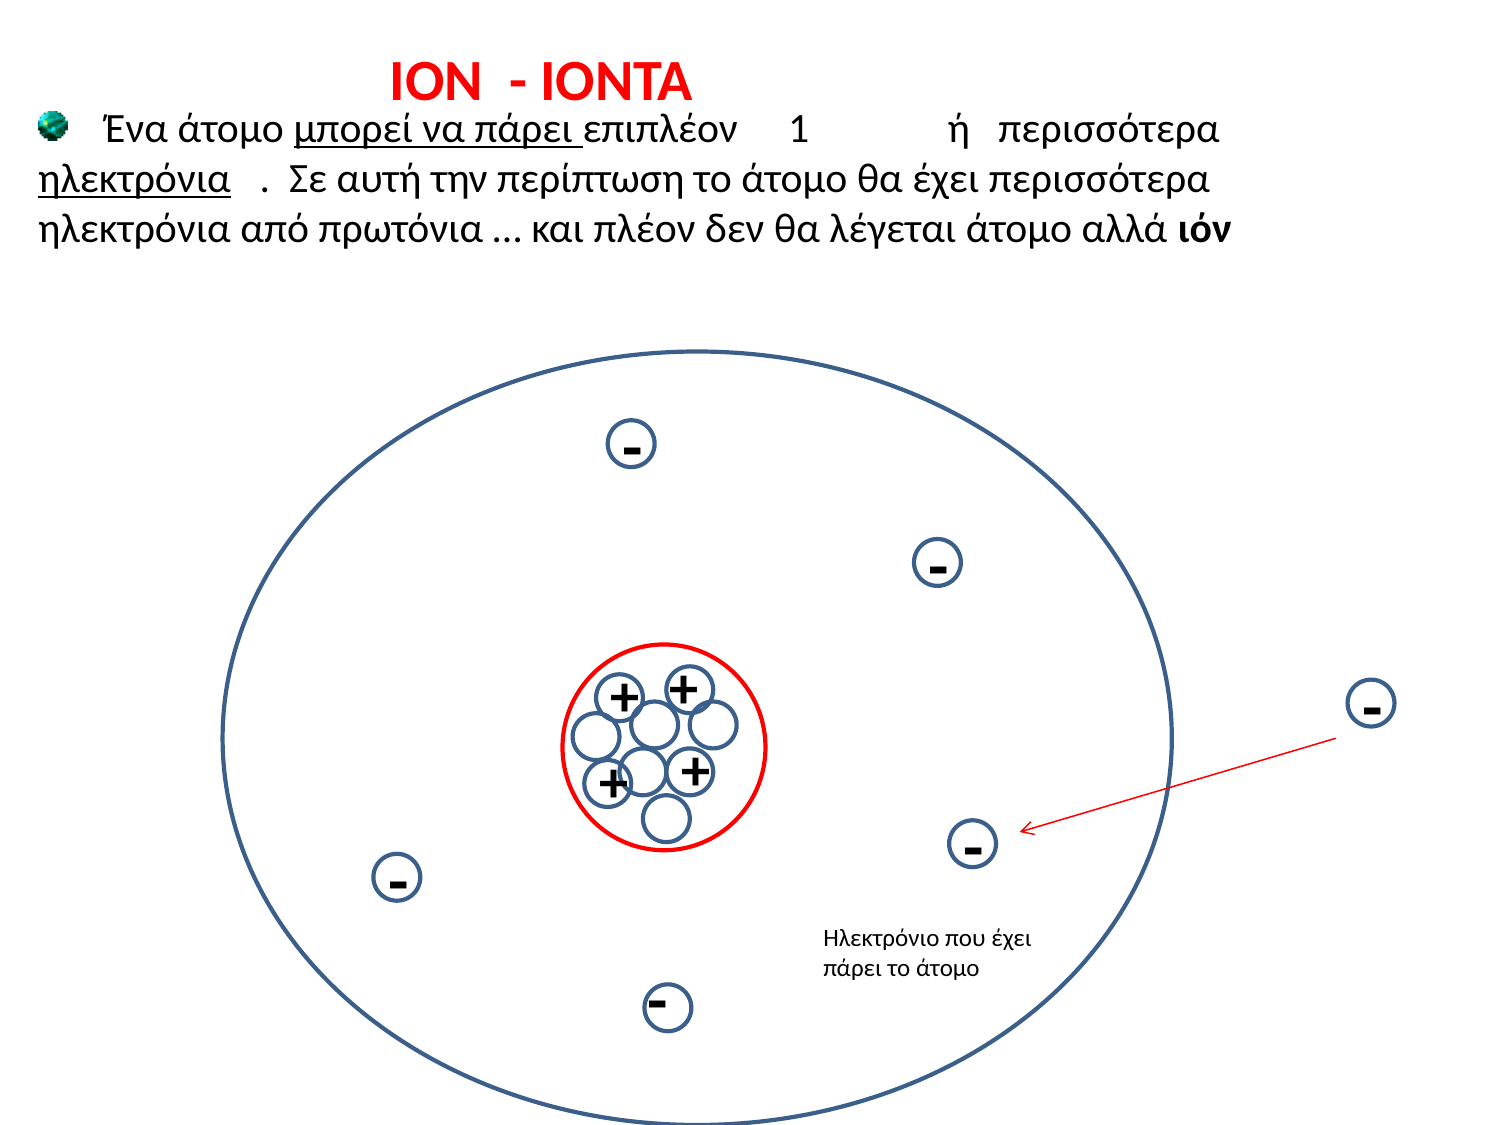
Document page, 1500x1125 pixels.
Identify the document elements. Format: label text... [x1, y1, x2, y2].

text_box [601, 642, 768, 853]
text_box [1019, 737, 1337, 833]
text_box Ηλεκτρόνιο που έχει πάρει το άτομο [808, 913, 1090, 989]
text_box - [1347, 656, 1407, 751]
text_box [560, 673, 590, 806]
text_box - [607, 396, 667, 492]
picture [38, 111, 68, 141]
text_box ΙΟΝ - ΙΟΝΤΑ [375, 35, 926, 120]
text_box [220, 349, 1174, 1125]
text_box Ένα άτομο μπορεί να πάρει επιπλέον 1 ή περισσότερα ηλεκτρόνια . Σε αυτή την περίπτωση το άτομο θα έχει περισσότερα ηλεκτρόνια από πρωτόνια … και πλέον δεν θα λέγεται άτομο αλλά ιόν [23, 93, 1278, 309]
text_box - [632, 949, 692, 1044]
text_box - [949, 796, 1008, 892]
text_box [595, 650, 644, 737]
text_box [584, 736, 632, 823]
text_box - [373, 830, 432, 926]
text_box - [913, 515, 973, 611]
